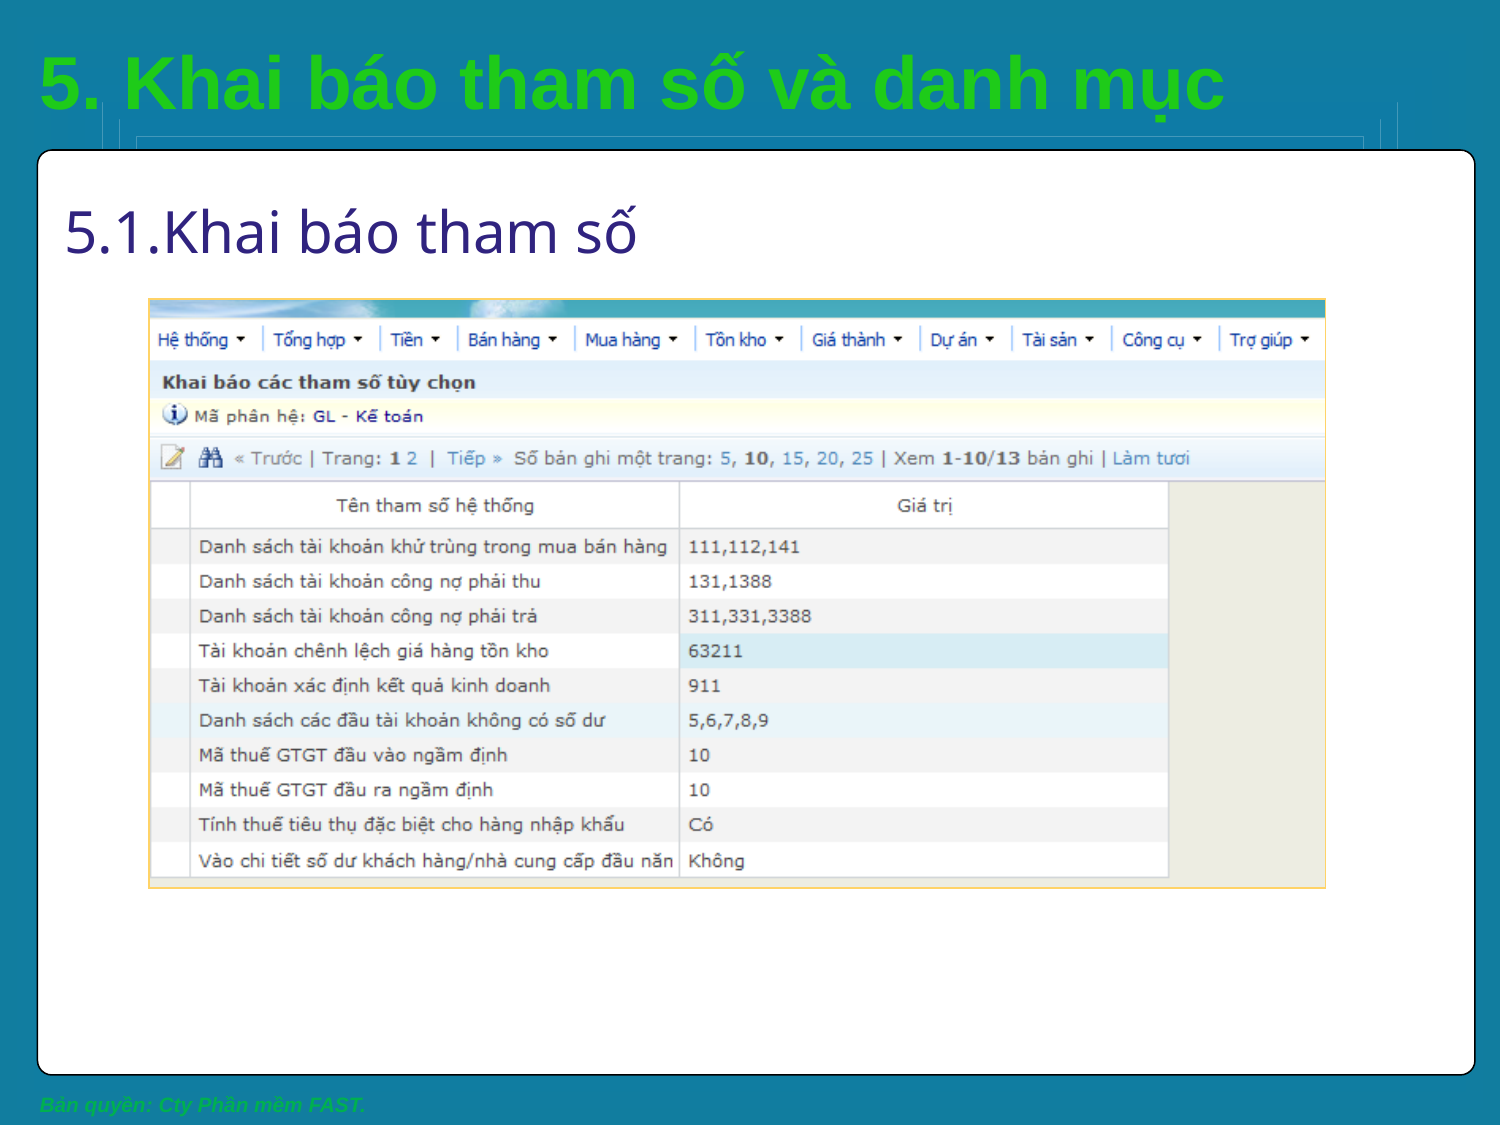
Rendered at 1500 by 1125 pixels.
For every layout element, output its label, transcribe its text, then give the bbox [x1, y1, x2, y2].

title 5. Khai báo tham số và danh mục [24, 37, 1488, 135]
text_box 5.1.Khai báo tham số [50, 187, 1275, 273]
picture [149, 299, 1326, 888]
